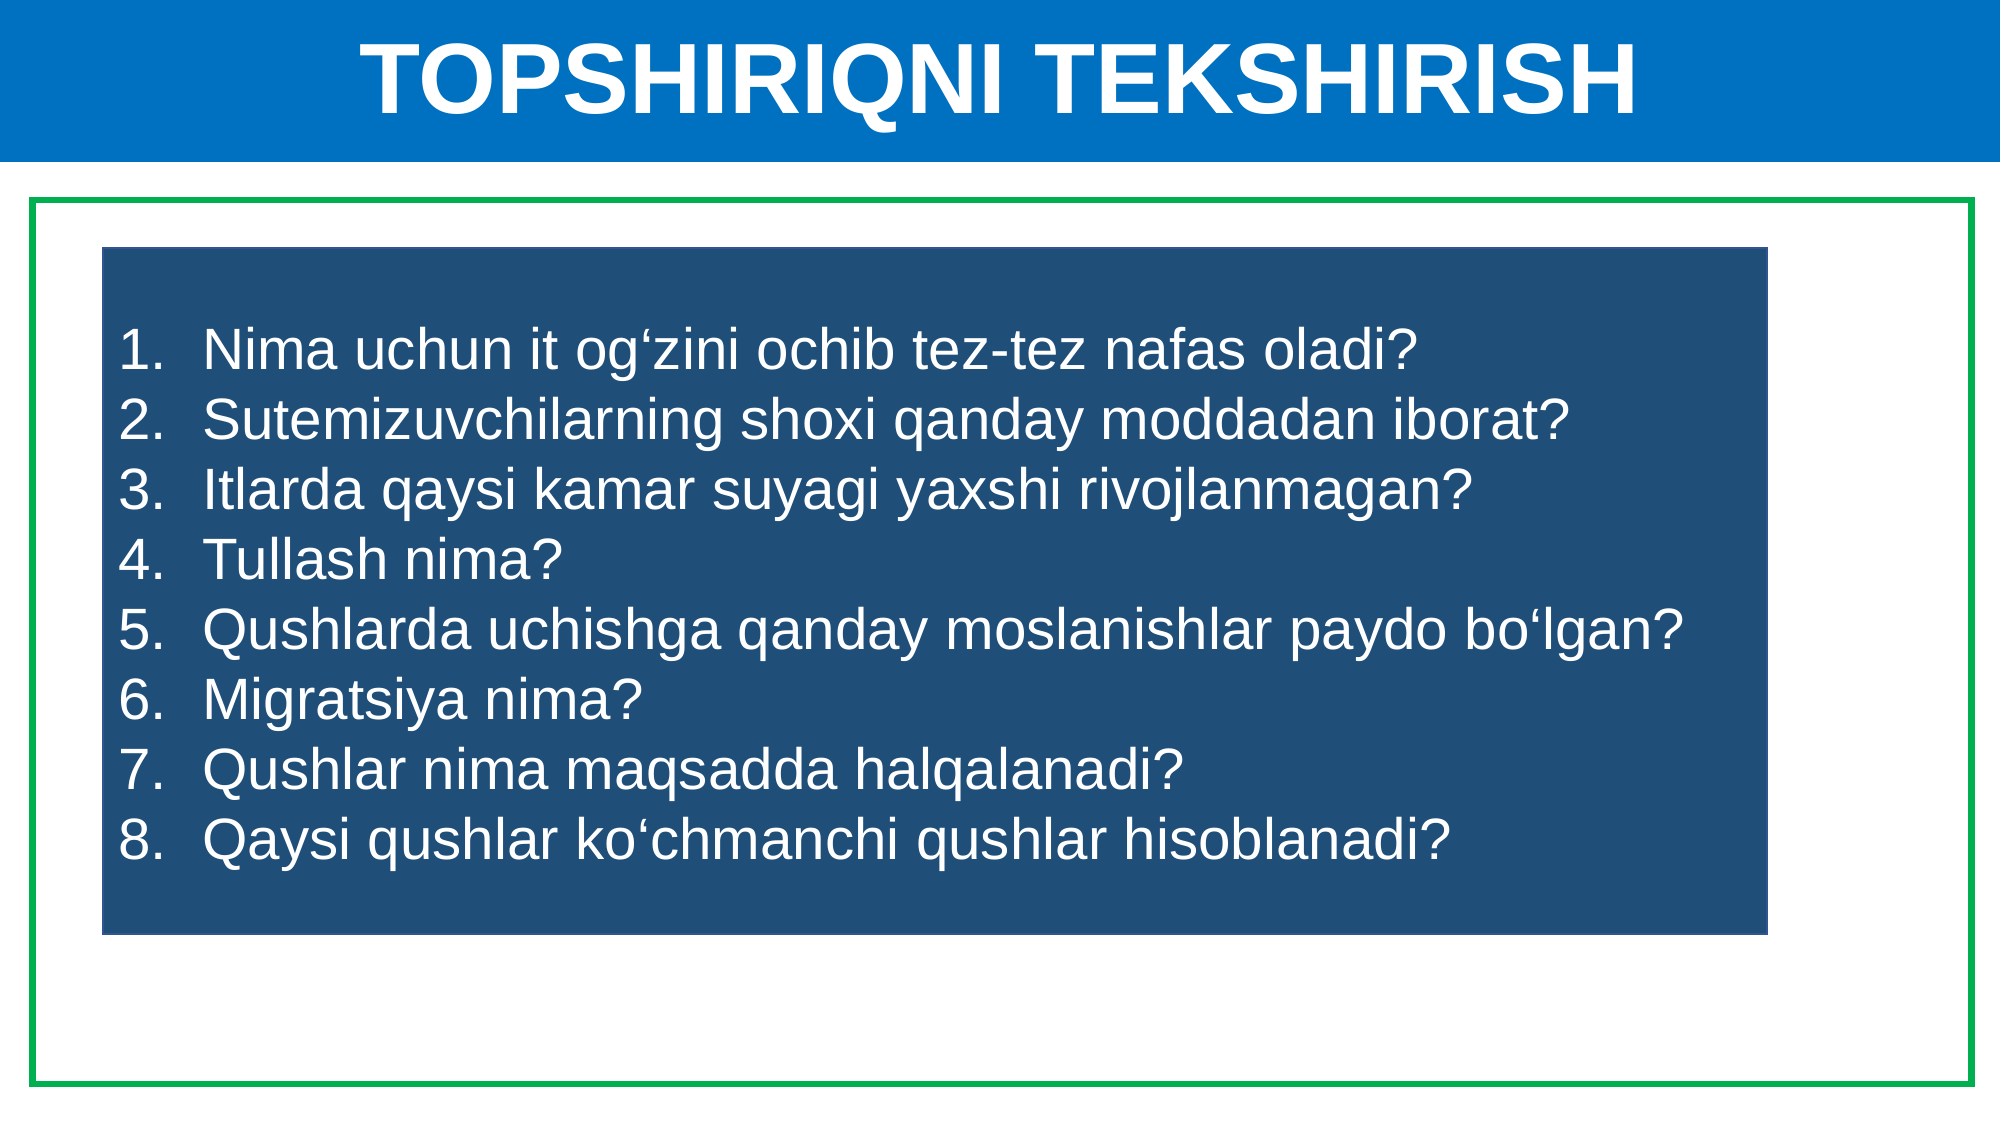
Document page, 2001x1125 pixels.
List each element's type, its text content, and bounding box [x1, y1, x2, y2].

text_box Nima uchun it og‘zini ochib tez-tez nafas oladi? Sutemizuvchilarning shoxi qanday moddadan iborat? Itlarda qaysi kamar suyagi yaxshi rivojlanmagan? Tullash nima? Qushlarda uchishga qanday moslanishlar paydo bo‘lgan? Migratsiya nima? Qushlar nima maqsadda halqalanadi? Qaysi qushlar ko‘chmanchi qushlar hisoblanadi? [102, 247, 1768, 935]
text_box [32, 199, 1973, 1085]
title TOPSHIRIQNI TEKSHIRISH [0, 0, 2000, 162]
